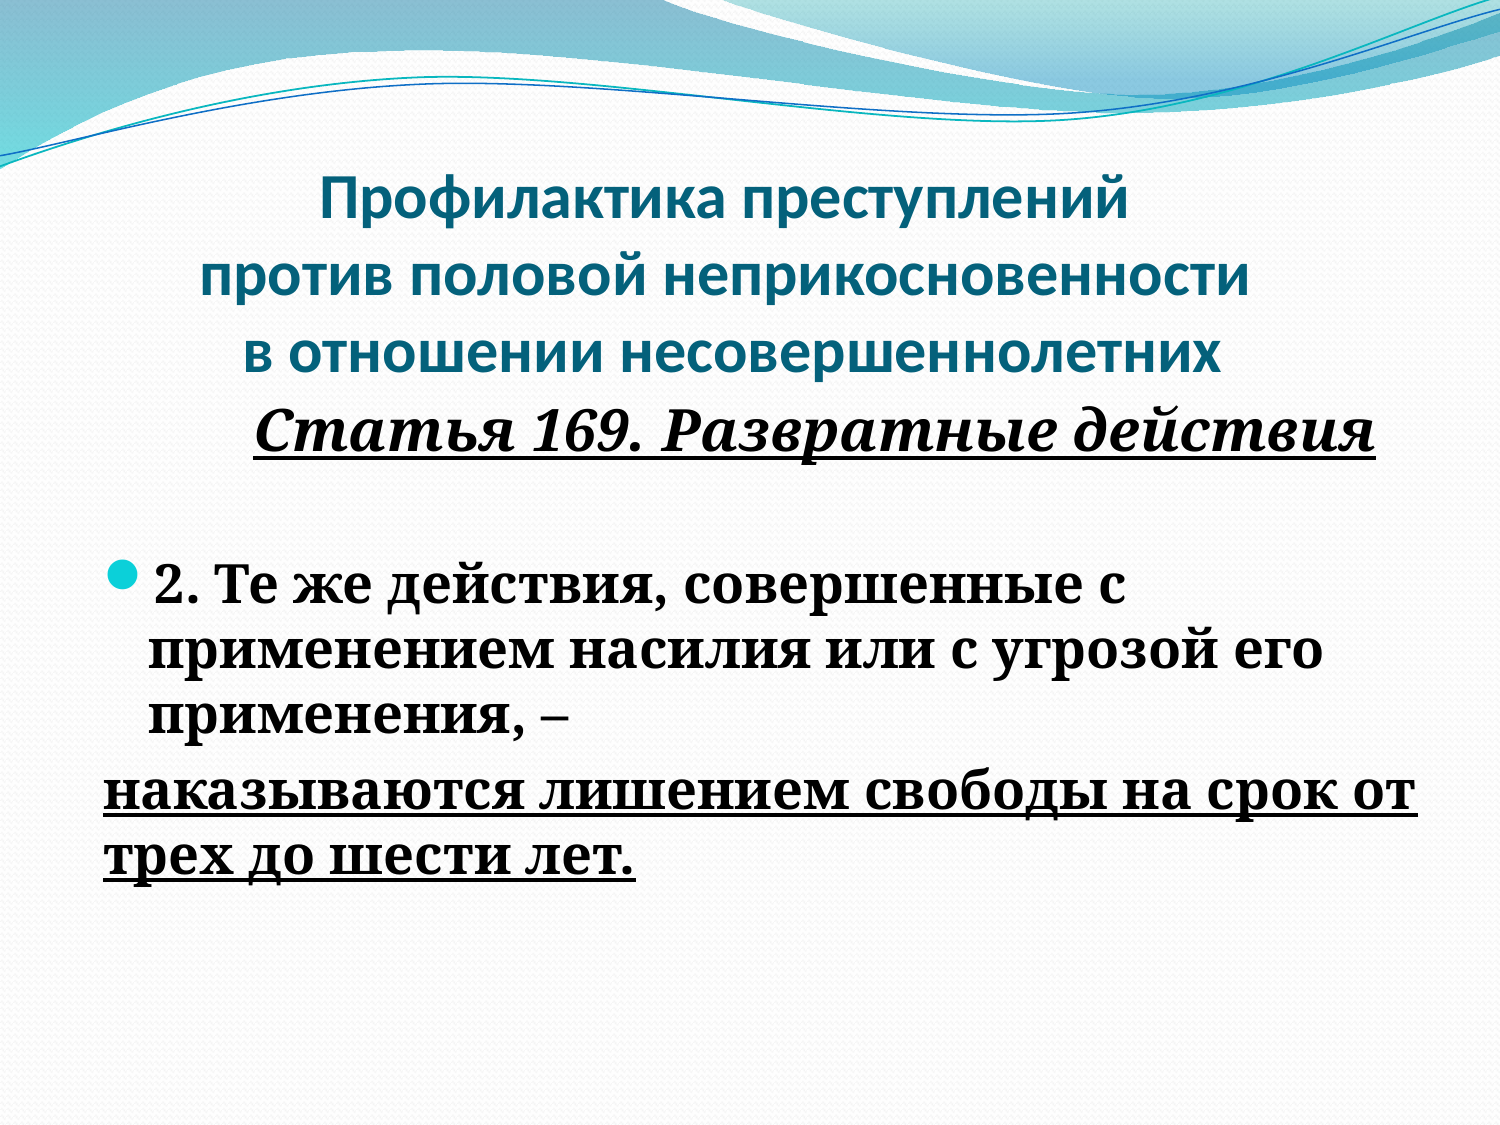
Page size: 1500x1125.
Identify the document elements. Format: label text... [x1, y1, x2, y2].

title Профилактика преступлений против половой неприкосновенности в отношении несовершеннолетних [46, 42, 1418, 386]
list Статья 169. Развратные действия 2. Те же действия, совершенные с применением насилия или с угрозой его применения, – наказываются лишением свободы на срок от трех до шести лет. [88, 385, 1439, 1083]
